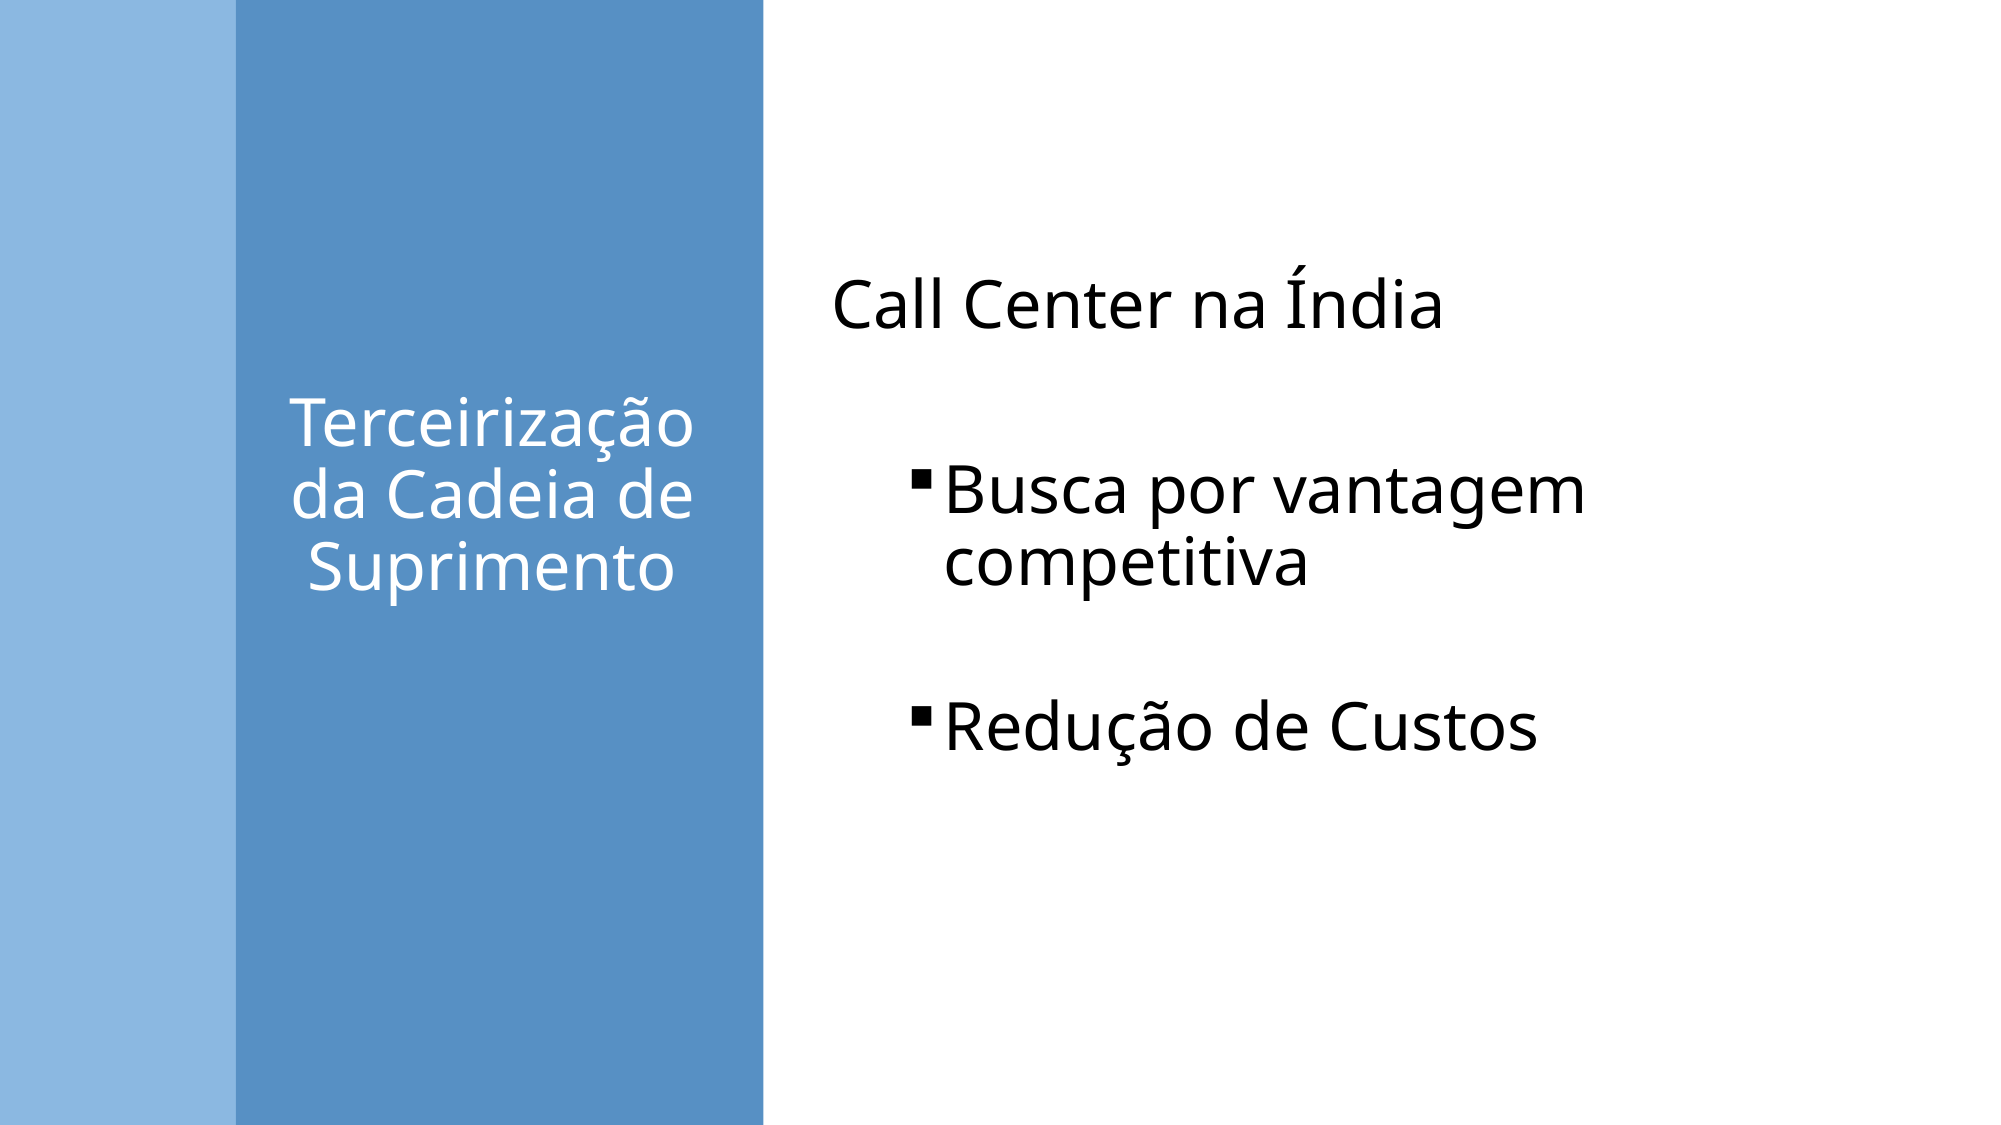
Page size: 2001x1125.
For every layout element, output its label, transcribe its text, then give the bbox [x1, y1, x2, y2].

text_box [237, 0, 764, 1125]
list Call Center na Índia Busca por vantagem competitiva Redução de Custos [816, 263, 1849, 1001]
text_box Terceirização da Cadeia de Suprimento [244, 381, 742, 680]
text_box [0, 0, 237, 1125]
